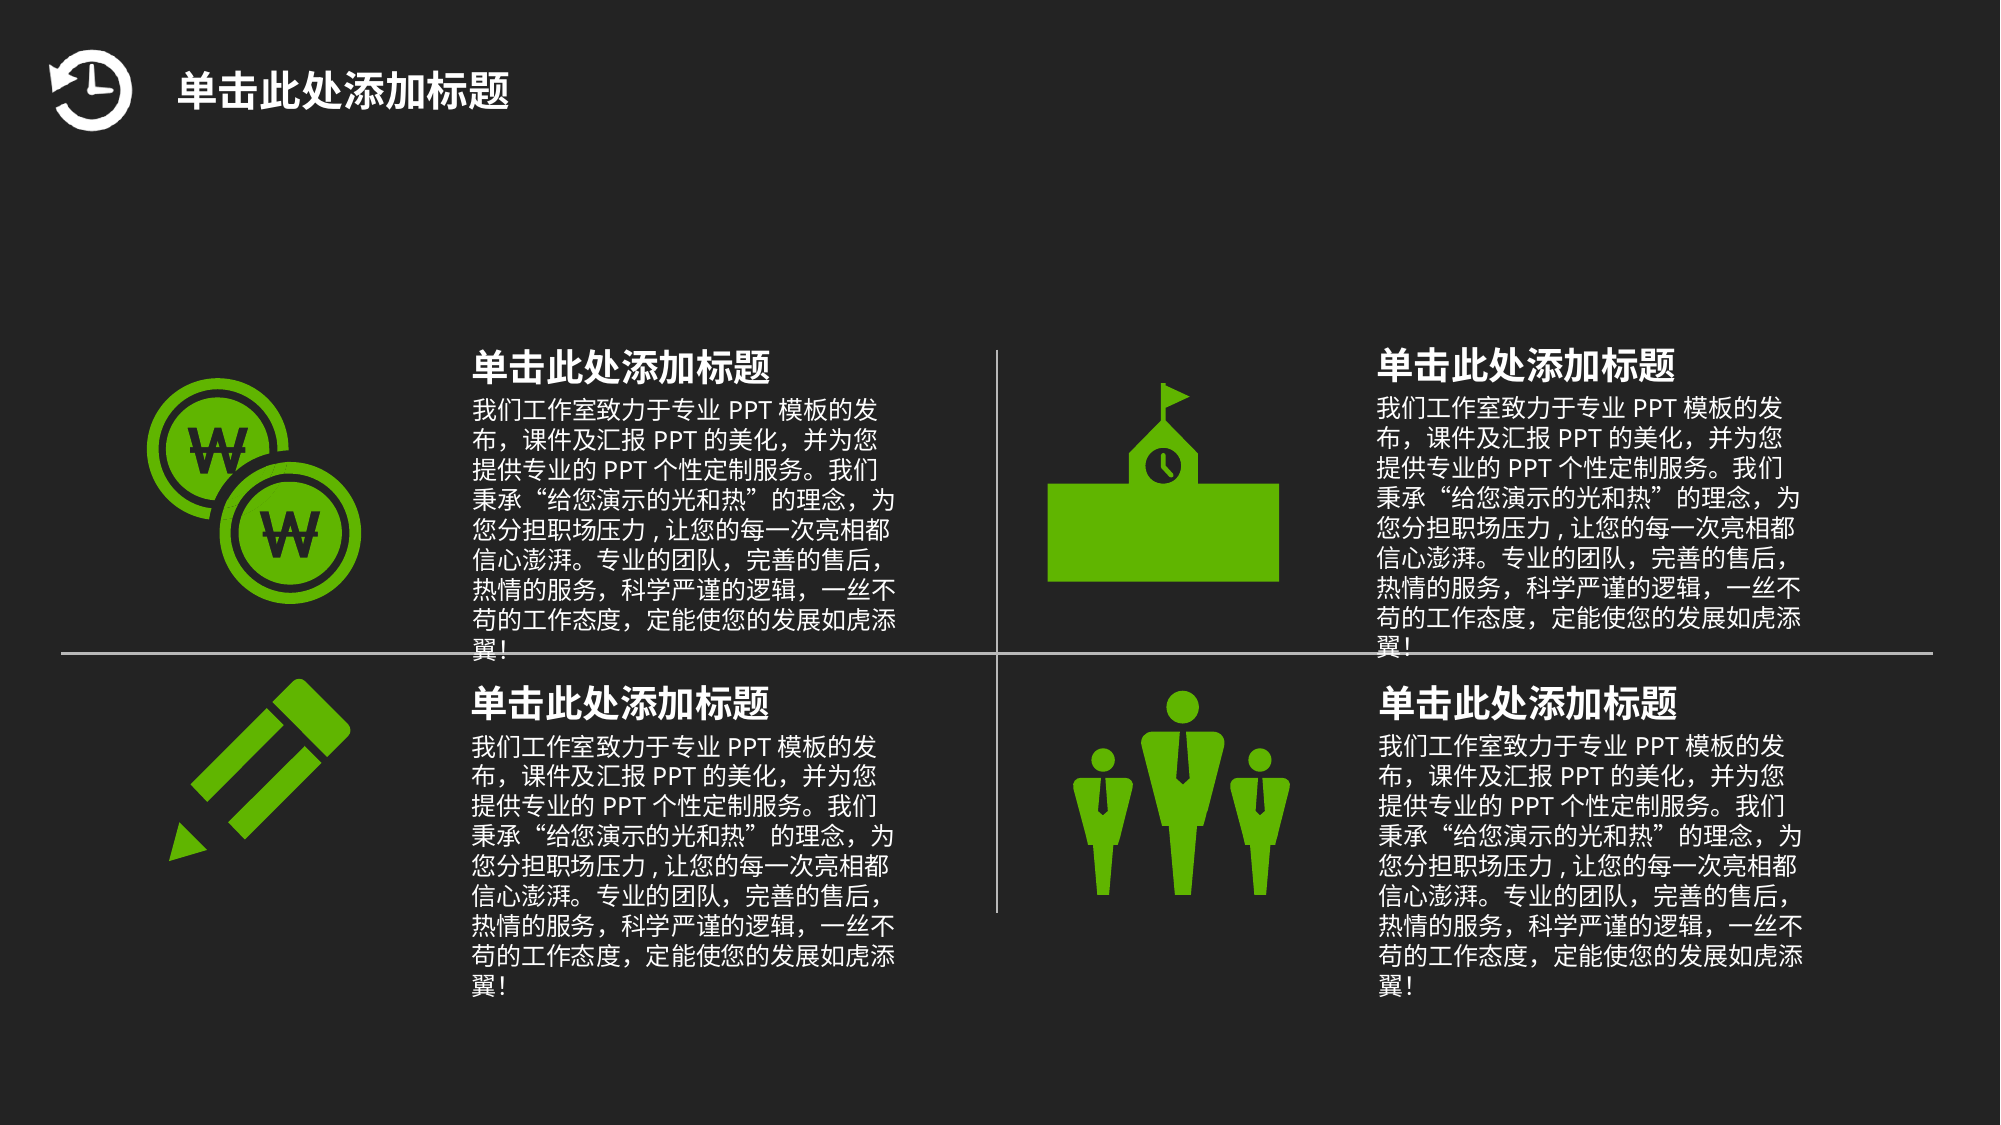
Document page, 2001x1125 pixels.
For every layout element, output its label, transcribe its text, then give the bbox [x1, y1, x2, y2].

picture [44, 42, 139, 138]
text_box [61, 334, 1934, 1012]
text_box 单击此处添加标题 [161, 57, 540, 123]
